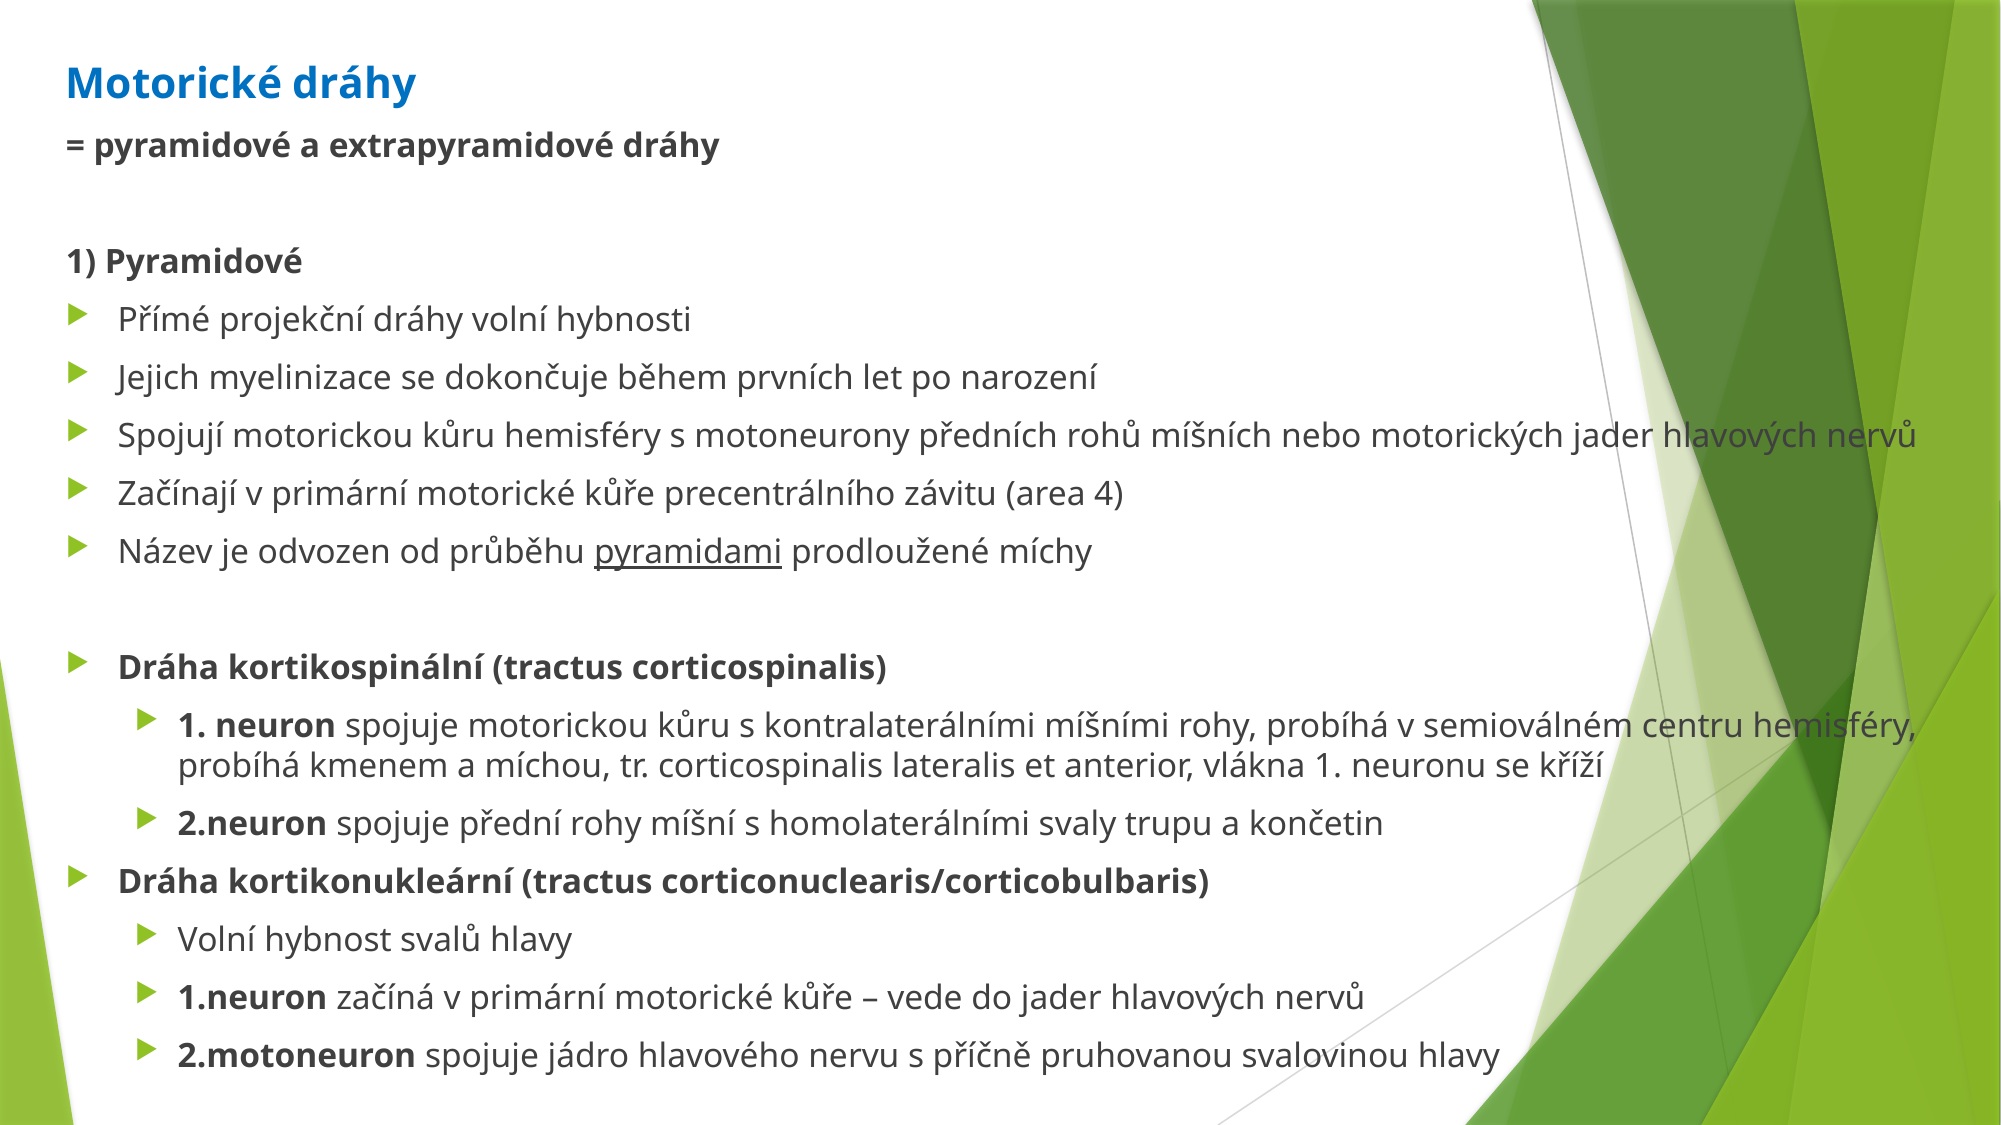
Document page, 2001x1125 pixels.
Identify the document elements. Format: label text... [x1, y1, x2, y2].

list Motorické dráhy = pyramidové a extrapyramidové dráhy 1) Pyramidové Přímé projekční dráhy volní hybnosti Jejich myelinizace se dokončuje během prvních let po narození Spojují motorickou kůru hemisféry s motoneurony předních rohů míšních nebo motorických jader hlavových nervů Začínají v primární motorické kůře precentrálního závitu (area 4) Název je odvozen od průběhu pyramidami prodloužené míchy Dráha kortikospinální (tractus corticospinalis) 1. neuron spojuje motorickou kůru s kontralaterálními míšními rohy, probíhá v semioválném centru hemisféry, probíhá kmenem a míchou, tr. corticospinalis lateralis et anterior, vlákna 1. neuronu se kříží 2.neuron spojuje přední rohy míšní s homolaterálními svaly trupu a končetin Dráha kortikonukleární (tractus corticonuclearis/corticobulbaris) Volní hybnost svalů hlavy 1.neuron začíná v primární motorické kůře – vede do jader hlavových nervů 2.motoneuron spojuje jádro hlavového nervu s příčně pruhovanou svalovinou hlavy [50, 48, 1971, 1098]
